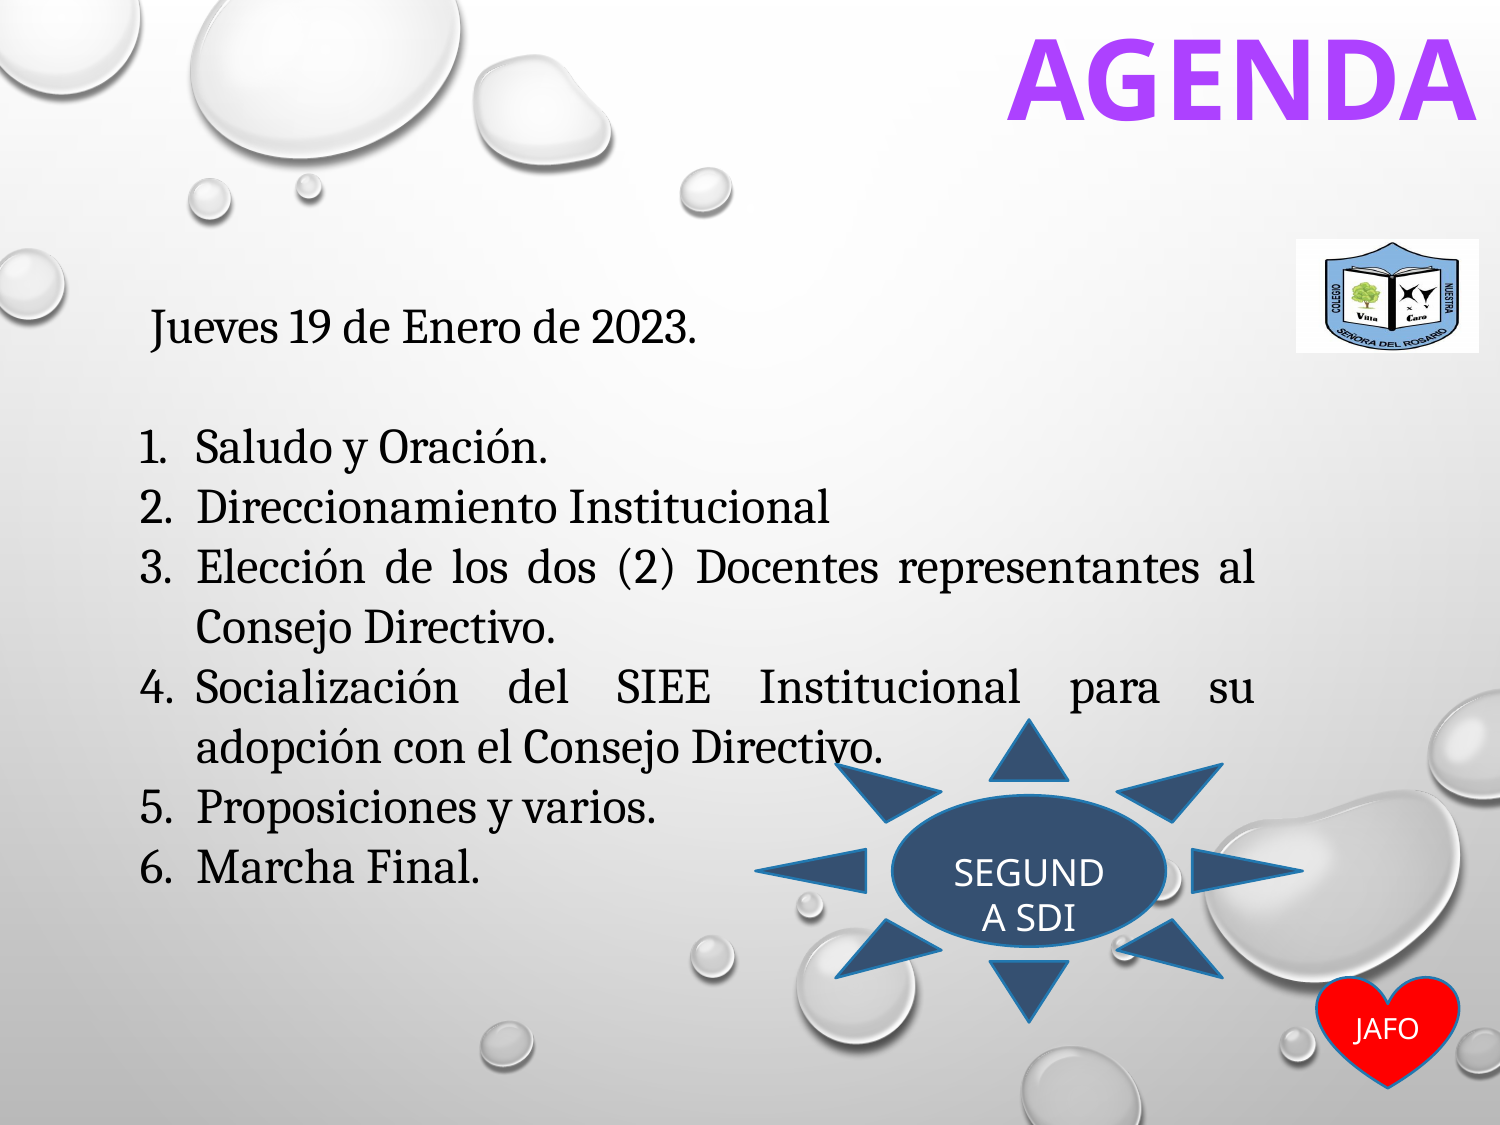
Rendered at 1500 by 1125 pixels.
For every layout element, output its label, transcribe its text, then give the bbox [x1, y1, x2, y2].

text_box SEGUNDA SDI [1115, 762, 1224, 824]
text_box AGENDA [992, 0, 1493, 150]
text_box SEGUNDA SDI [1190, 847, 1305, 894]
text_box Jueves 19 de Enero de 2023. Saludo y Oración. Direccionamiento Institucional Elección de los dos (2) Docentes representantes al Consejo Directivo. Socialización del SIEE Institucional para su adopción con el Consejo Directivo. Proposiciones y varios. Marcha Final. [125, 286, 1271, 1019]
text_box SEGUNDA SDI [988, 960, 1070, 1024]
text_box SEGUNDA SDI [834, 762, 943, 824]
text_box SEGUNDA SDI [890, 793, 1168, 948]
text_box SEGUNDA SDI [988, 718, 1070, 782]
text_box SEGUNDA SDI [754, 847, 868, 894]
text_box JAFO [1315, 975, 1461, 1090]
text_box SEGUNDA SDI [1115, 918, 1224, 980]
picture [0, 0, 1500, 1125]
text_box SEGUNDA SDI [834, 918, 943, 980]
